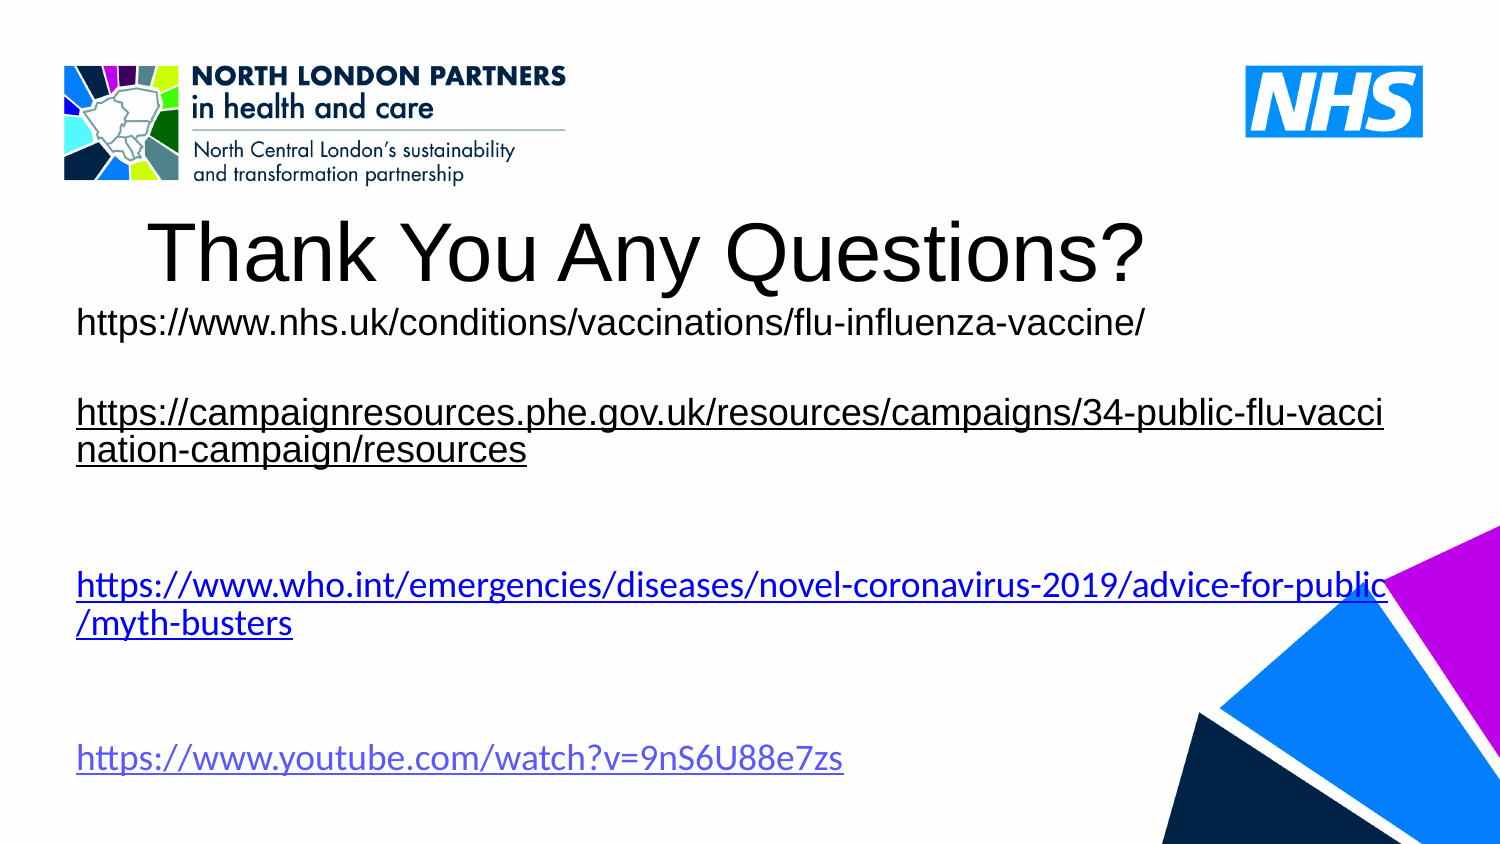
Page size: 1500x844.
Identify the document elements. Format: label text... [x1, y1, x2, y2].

title Thank You Any Questions? https://www.nhs.uk/conditions/vaccinations/flu-influenza-vaccine/ https://campaignresources.phe.gov.uk/resources/campaigns/34-public-flu-vaccination-campaign/resources https://www.who.int/emergencies/diseases/novel-coronavirus-2019/advice-for-public/myth-busters https://www.youtube.com/watch?v=9nS6U88e7zs [61, 190, 1412, 767]
picture [0, 0, 1500, 844]
